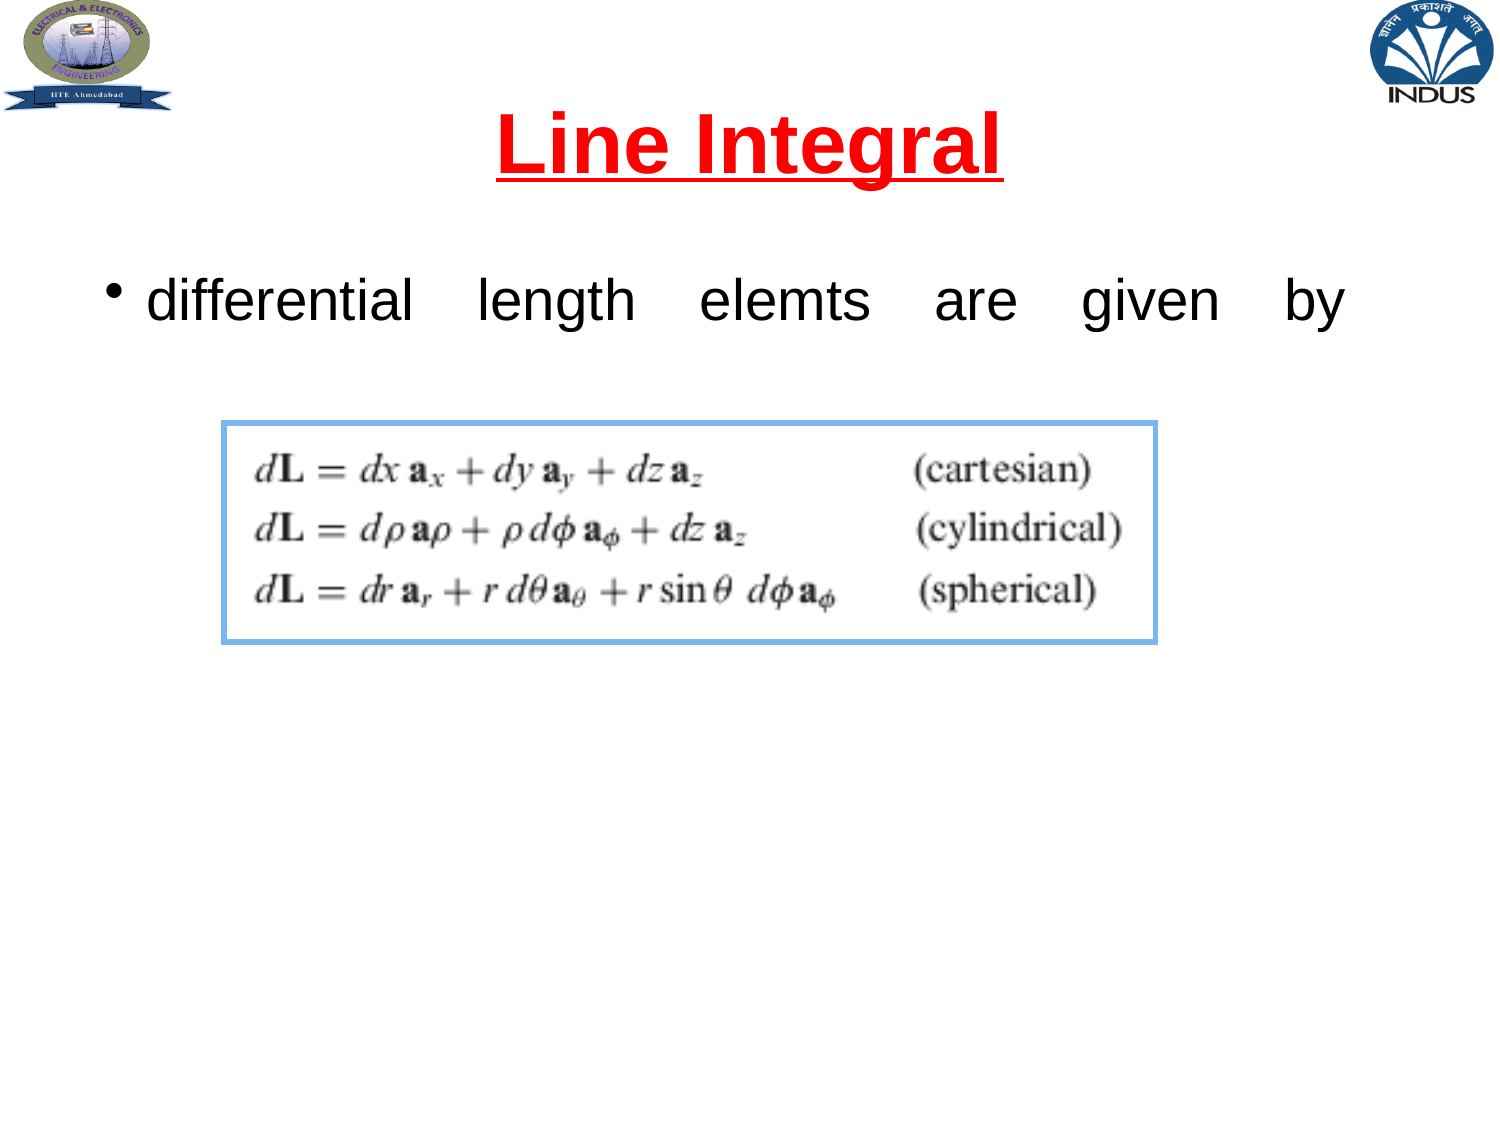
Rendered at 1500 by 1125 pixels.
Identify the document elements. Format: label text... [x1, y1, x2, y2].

title Line Integral [74, 44, 1426, 233]
list differential length elemts are given by [74, 262, 1426, 1006]
picture [1370, 0, 1500, 113]
picture [0, 0, 175, 113]
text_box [227, 426, 1153, 639]
